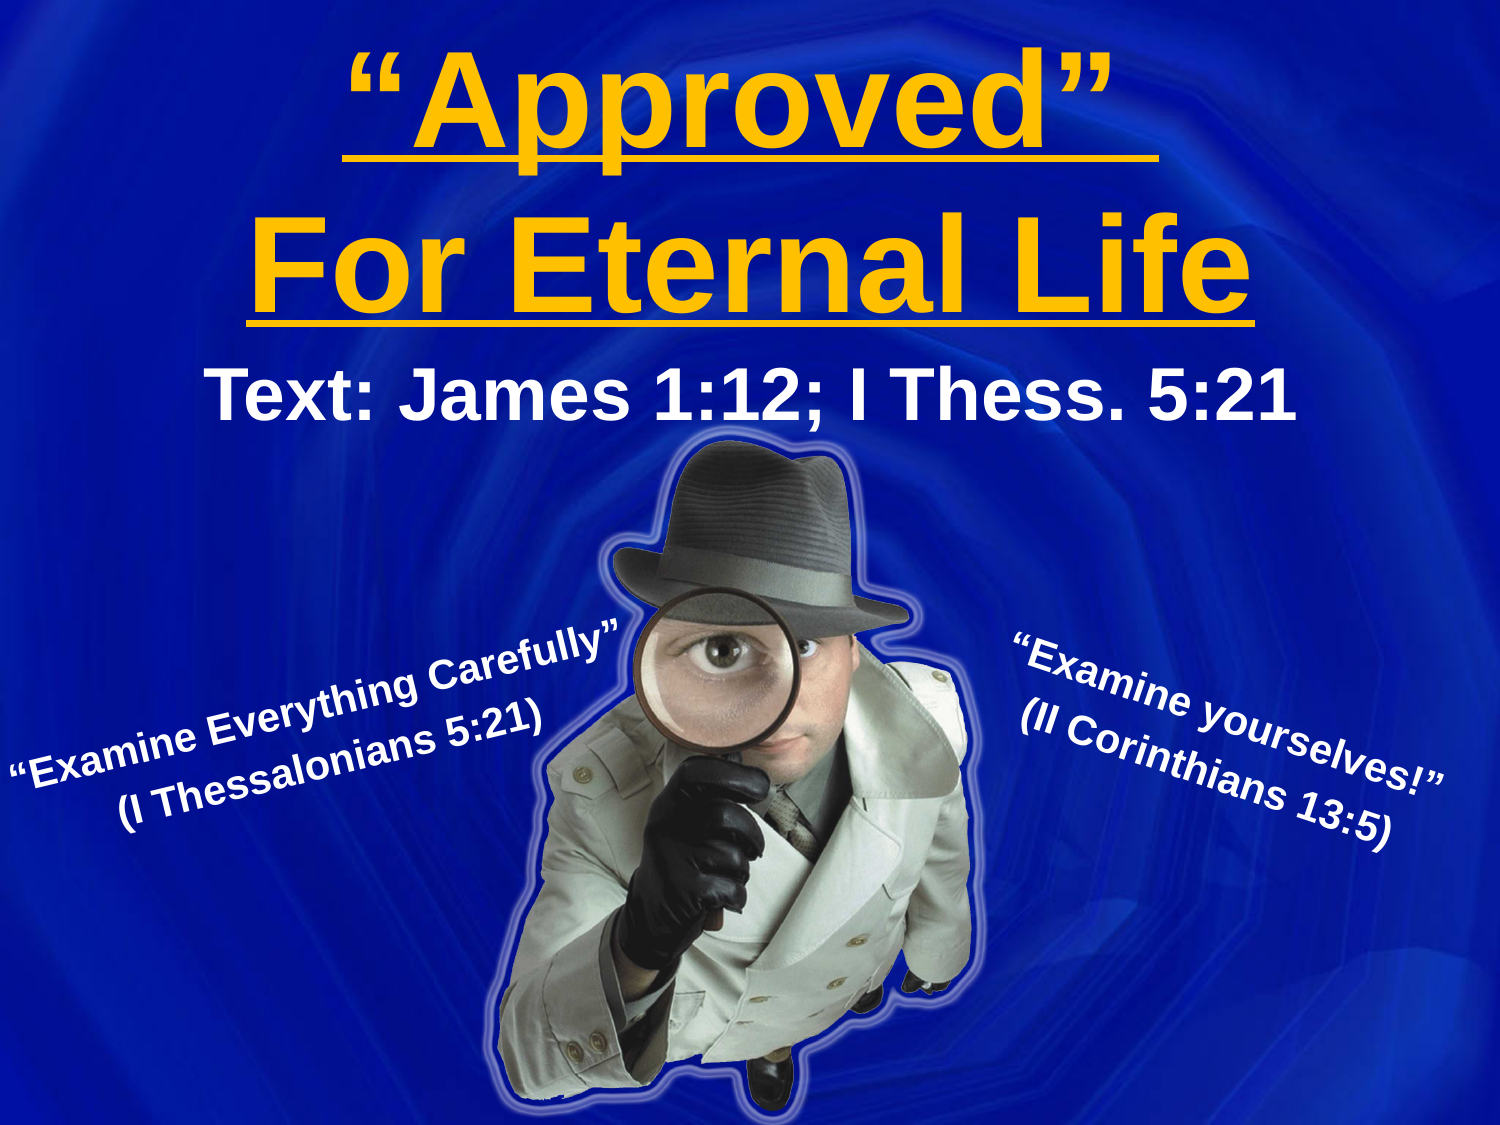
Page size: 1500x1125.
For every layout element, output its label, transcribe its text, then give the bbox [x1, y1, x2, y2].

text_box “Examine yourselves!” (II Corinthians 13:5) [1016, 609, 1500, 971]
title “Approved” For Eternal Life [1, 24, 1500, 325]
subtitle Text: James 1:12; I Thess. 5:21 [1, 337, 1500, 525]
text_box “Examine Everything Carefully” (I Thessalonians 5:21) [0, 638, 444, 939]
picture [0, 0, 1500, 1125]
